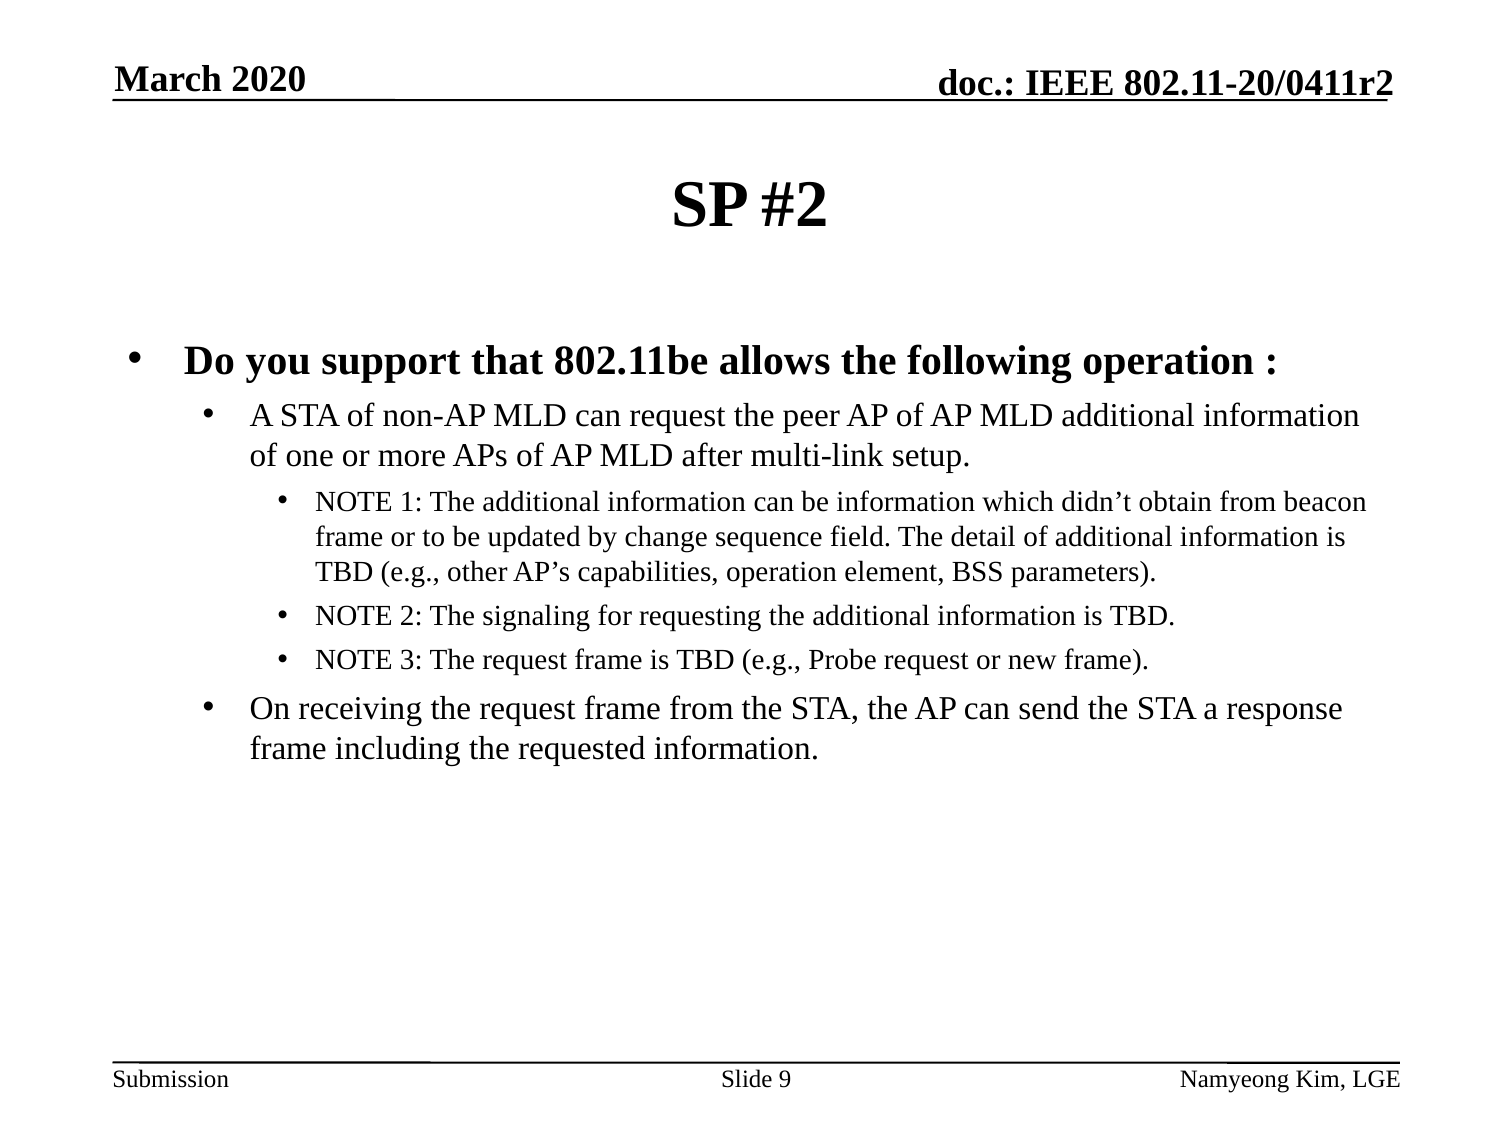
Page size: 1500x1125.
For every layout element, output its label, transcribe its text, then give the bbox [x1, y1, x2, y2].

slide_number Slide 9 [712, 1061, 800, 1123]
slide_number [114, 54, 423, 100]
list Do you support that 802.11be allows the following operation : A STA of non-AP MLD can request the peer AP of AP MLD additional information of one or more APs of AP MLD after multi-link setup. NOTE 1: The additional information can be information which didn’t obtain from beacon frame or to be updated by change sequence field. The detail of additional information is TBD (e.g., other AP’s capabilities, operation element, BSS parameters). NOTE 2: The signaling for requesting the additional information is TBD. NOTE 3: The request frame is TBD (e.g., Probe request or new frame). On receiving the request frame from the STA, the AP can send the STA a response frame including the requested information. [112, 324, 1388, 1000]
title SP #2 [112, 112, 1388, 288]
footer Namyeong Kim, LGE [878, 1061, 1402, 1093]
